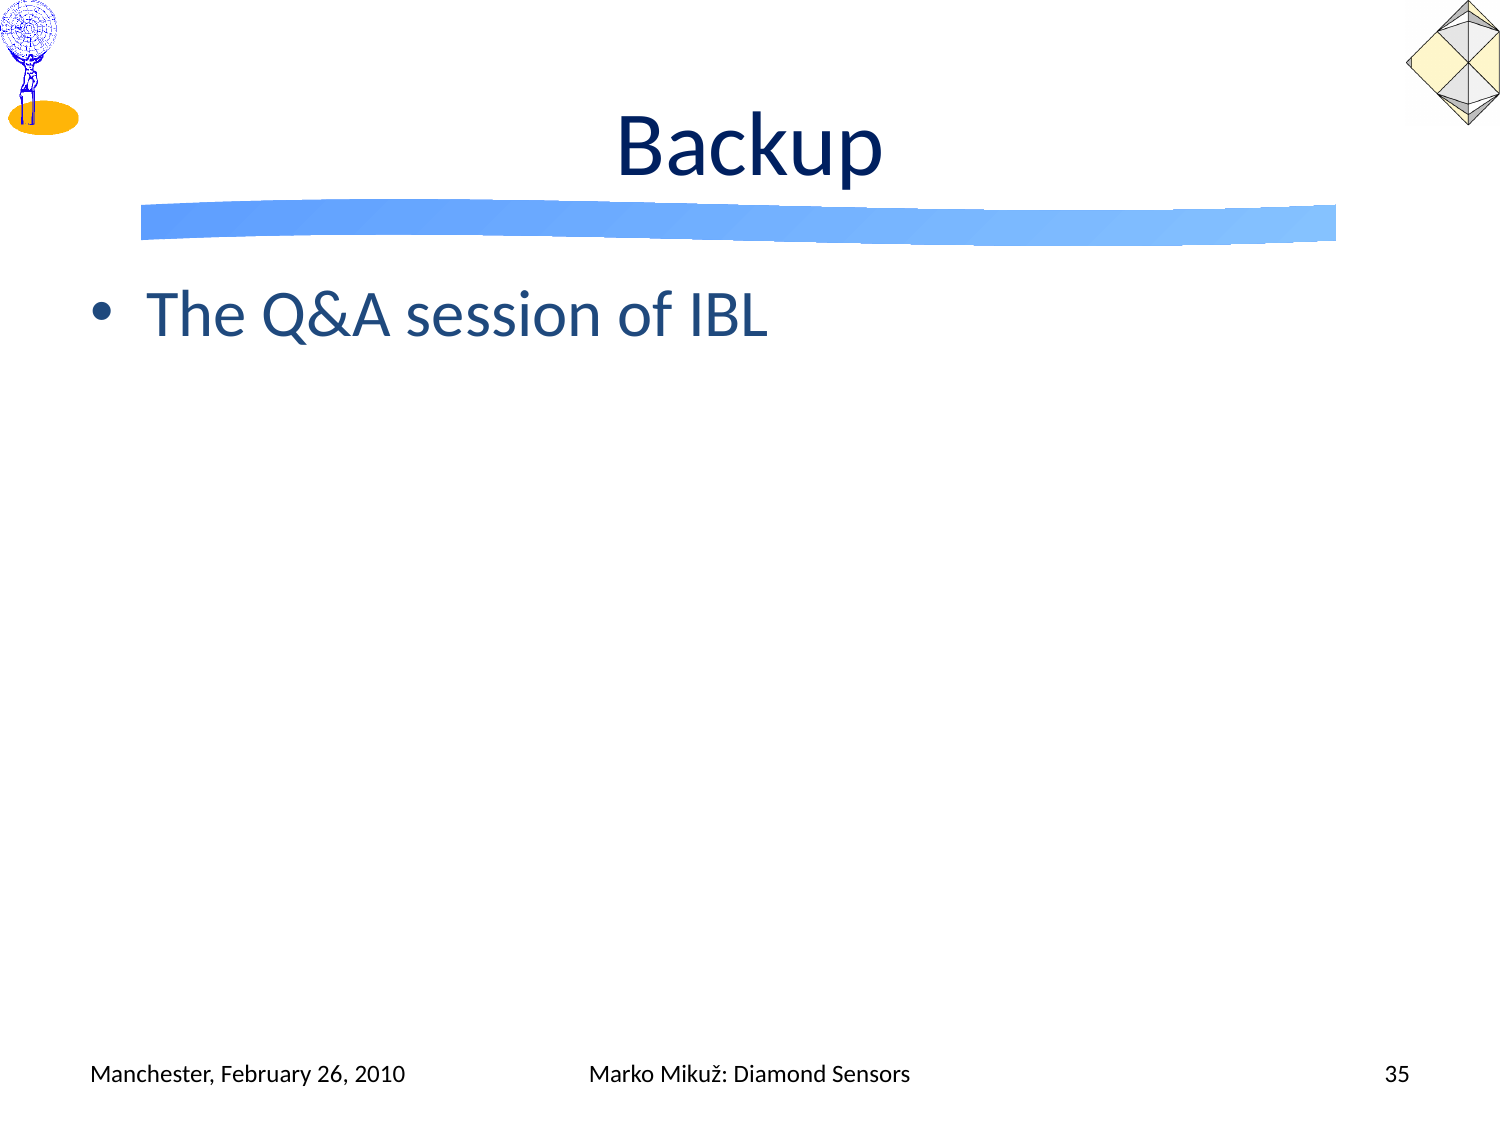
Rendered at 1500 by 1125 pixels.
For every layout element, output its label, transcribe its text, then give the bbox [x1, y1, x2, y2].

footer Marko Mikuž: Diamond Sensors [512, 1042, 988, 1103]
picture [1405, 0, 1500, 126]
list The Q&A session of IBL [75, 262, 1425, 1005]
picture [0, 0, 80, 135]
title Backup [75, 45, 1425, 233]
slide_number 35 [1074, 1042, 1425, 1103]
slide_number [75, 1042, 425, 1103]
